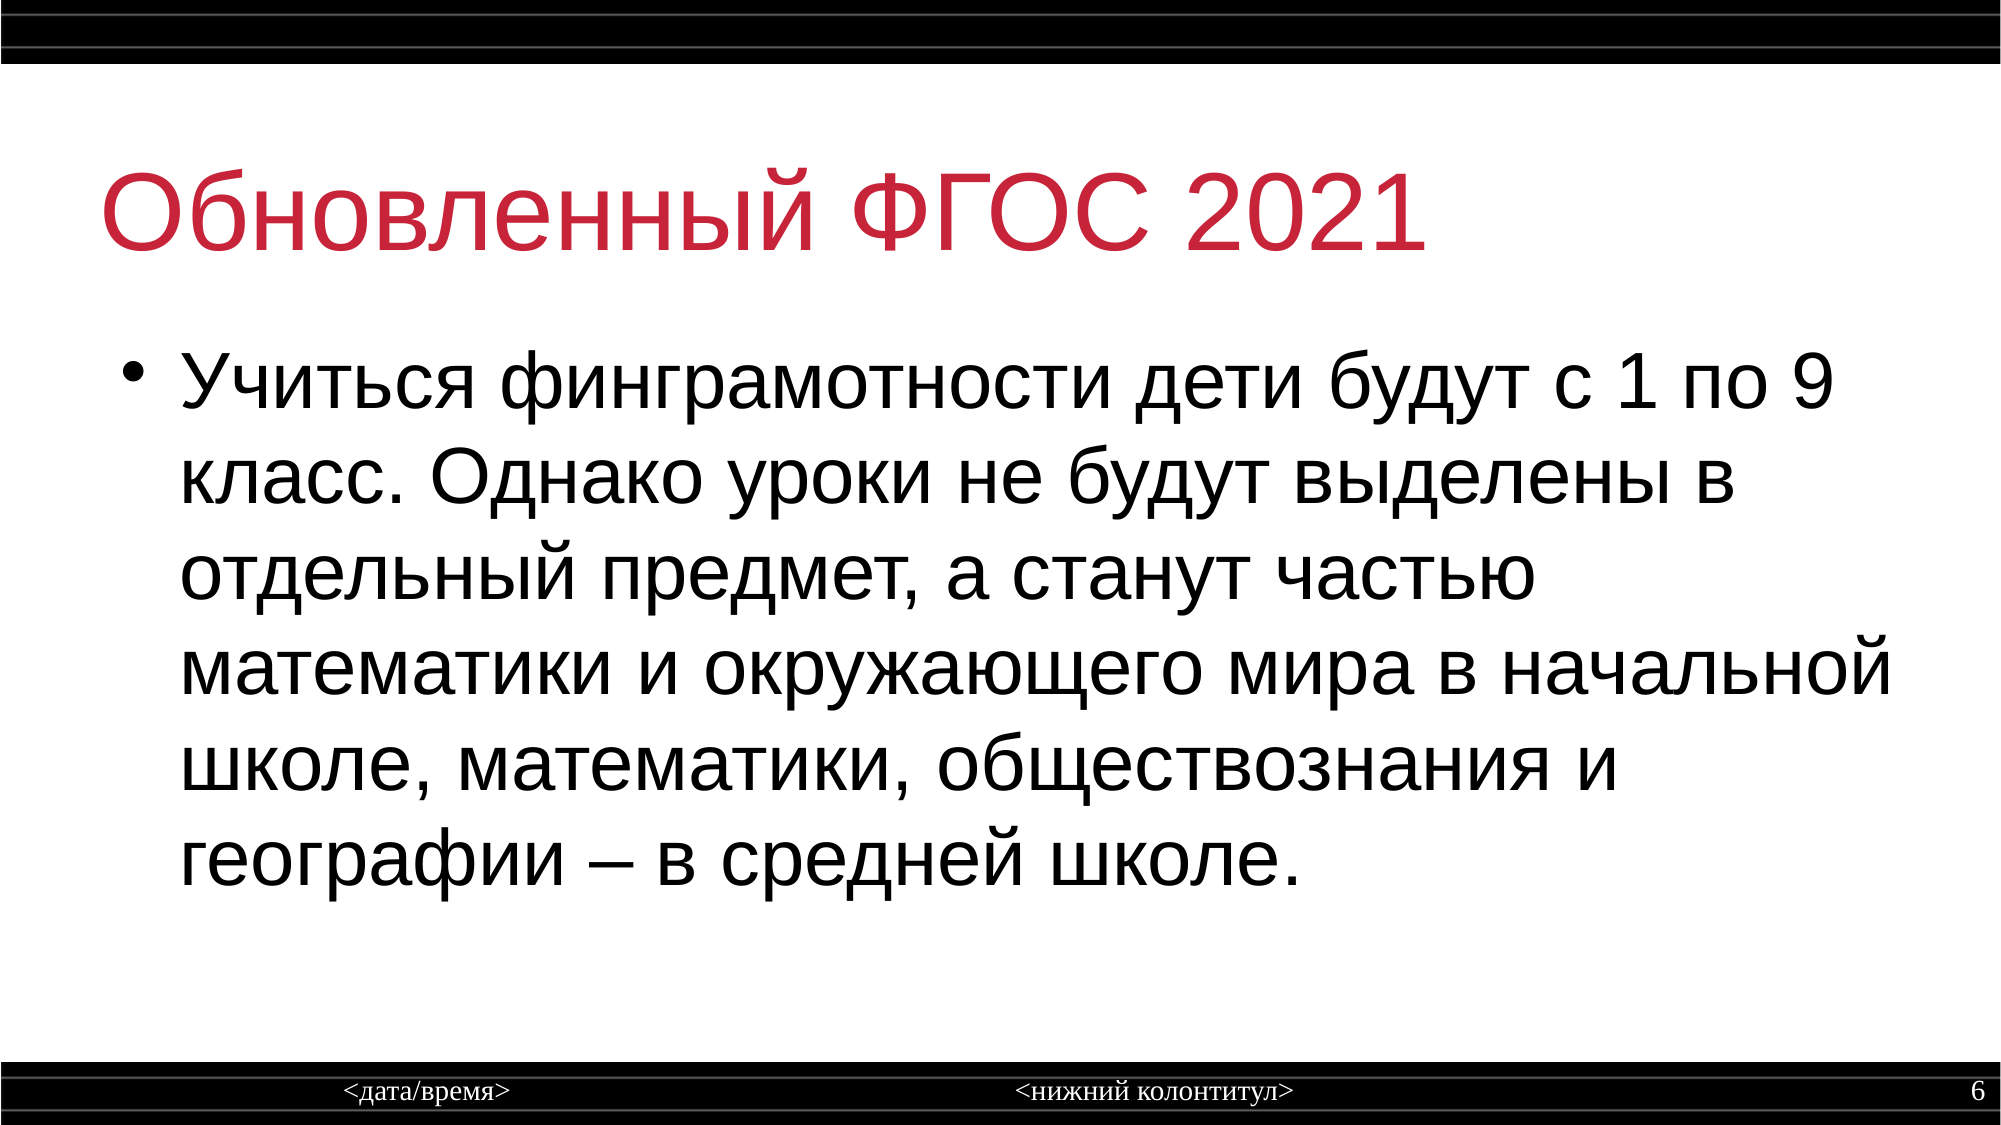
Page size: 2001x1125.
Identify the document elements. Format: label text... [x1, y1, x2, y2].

text_box Учиться финграмотности дети будут с 1 по 9 класс. Однако уроки не будут выделены в отдельный предмет, а станут частью математики и окружающего мира в начальной школе, математики, обществознания и географии – в средней школе. [99, 328, 1900, 916]
picture [1, 0, 2001, 64]
text_box Обновленный ФГОС 2021 [99, 112, 1900, 300]
picture [1, 1062, 2001, 1125]
